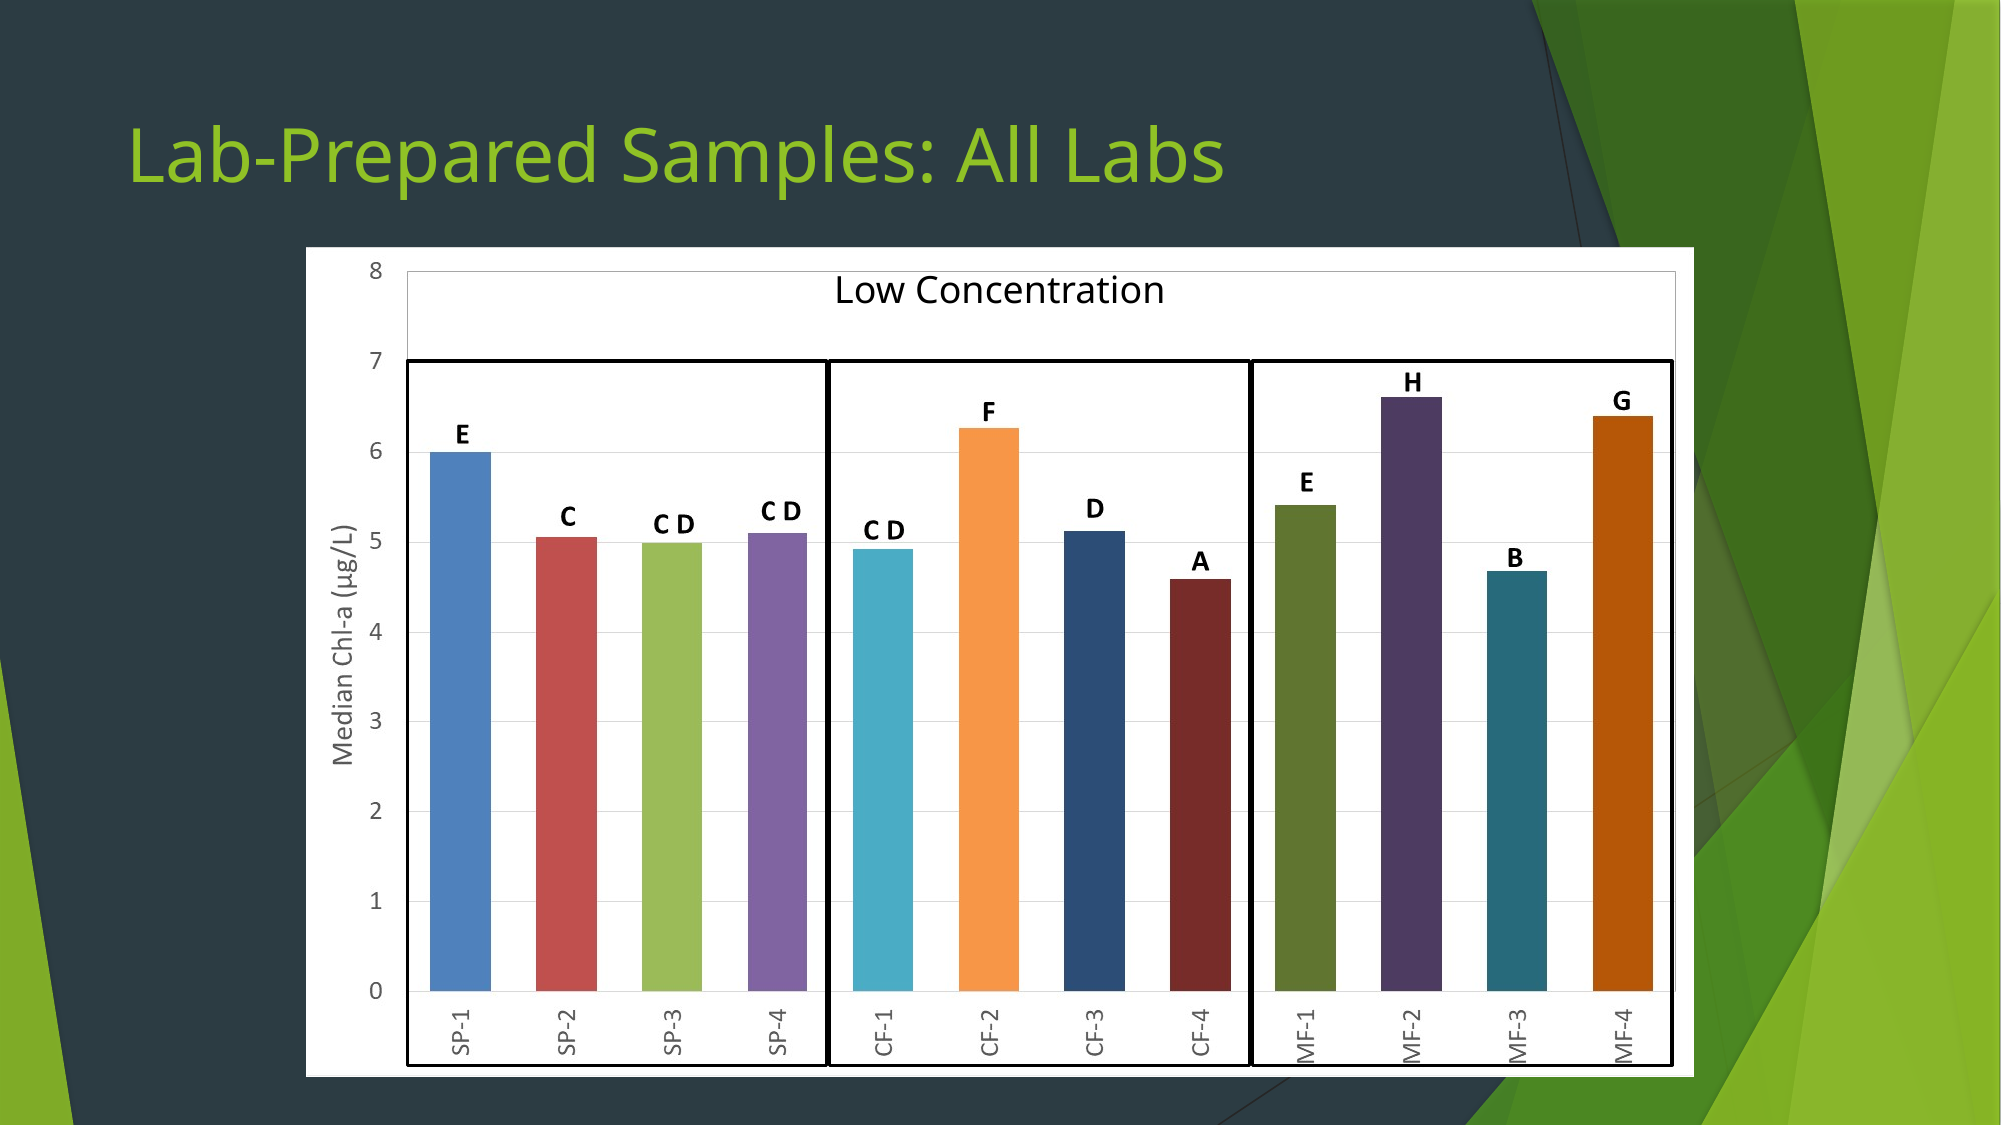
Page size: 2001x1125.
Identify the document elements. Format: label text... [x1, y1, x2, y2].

title Lab-Prepared Samples: All Labs [111, 99, 1522, 225]
picture [306, 247, 1694, 1077]
